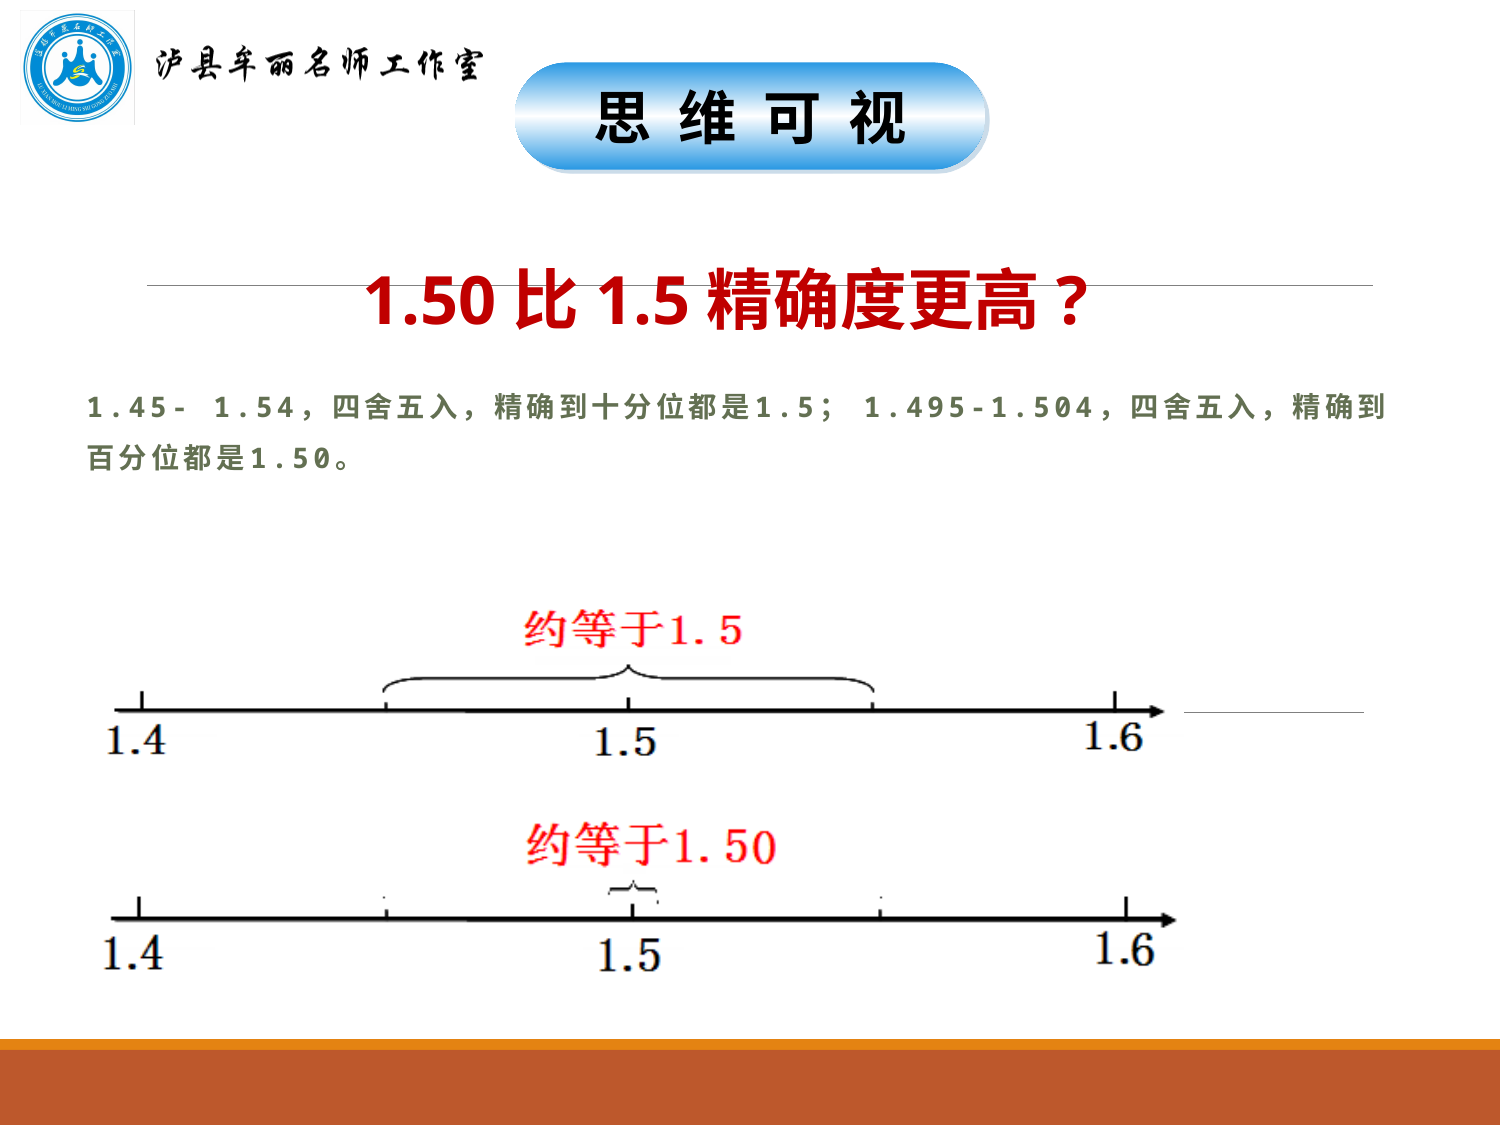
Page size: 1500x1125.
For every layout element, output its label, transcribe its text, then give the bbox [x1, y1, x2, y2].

text_box 1.50比1.5精确度更高? [348, 251, 1188, 346]
subtitle 1.45- 1.54，四舍五入，精确到十分位都是1.5； 1.495-1.504，四舍五入，精确到百分位都是1.50。 [71, 364, 1434, 514]
text_box 思 维 可 视 [514, 62, 986, 170]
picture [88, 594, 1185, 782]
picture [87, 817, 1185, 997]
picture [20, 10, 565, 125]
